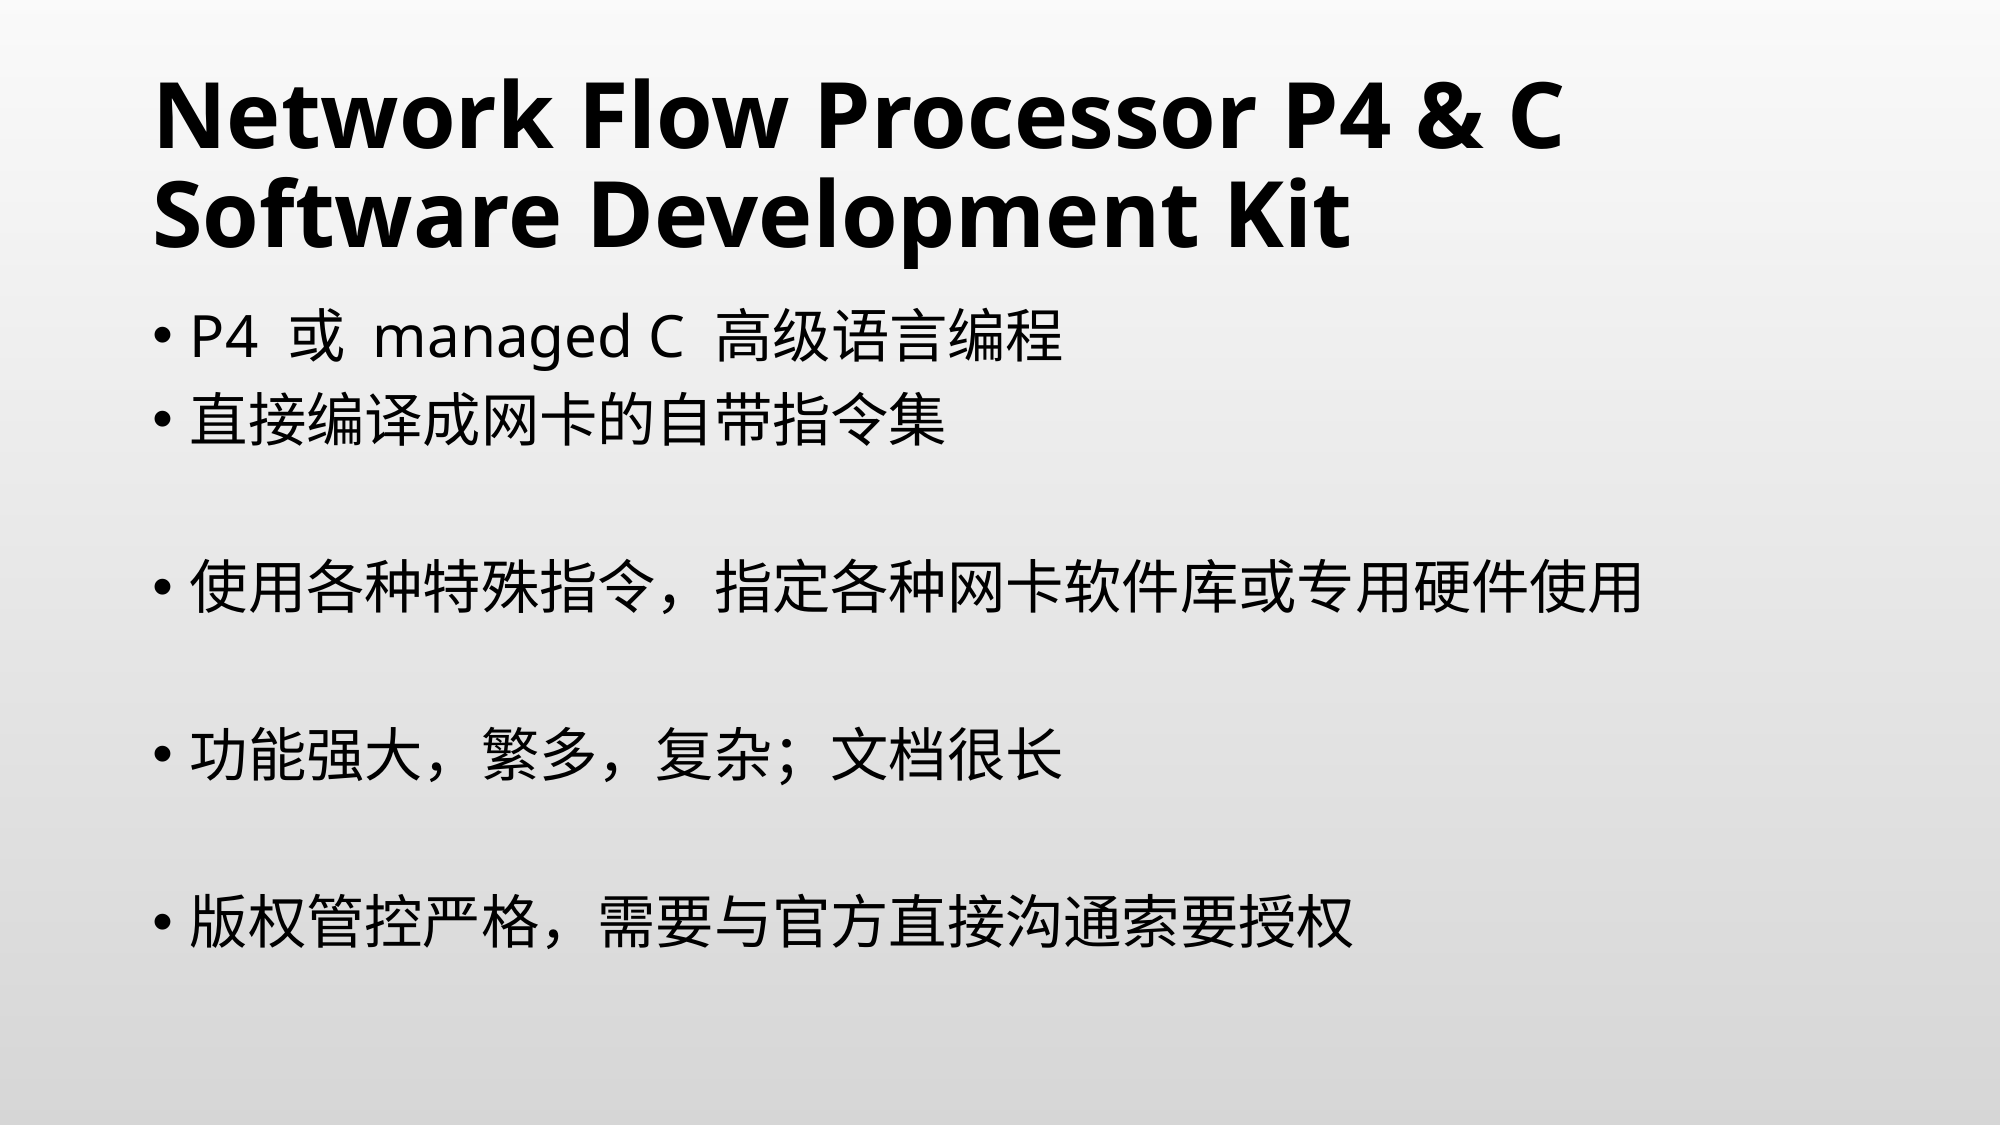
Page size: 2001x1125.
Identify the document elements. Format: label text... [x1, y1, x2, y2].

list P4 或 managed C 高级语言编程 直接编译成网卡的自带指令集 使用各种特殊指令，指定各种网卡软件库或专用硬件使用 功能强大，繁多，复杂；文档很长 版权管控严格，需要与官方直接沟通索要授权 [137, 299, 1863, 1014]
title Network Flow Processor P4 & C Software Development Kit [137, 59, 1863, 278]
